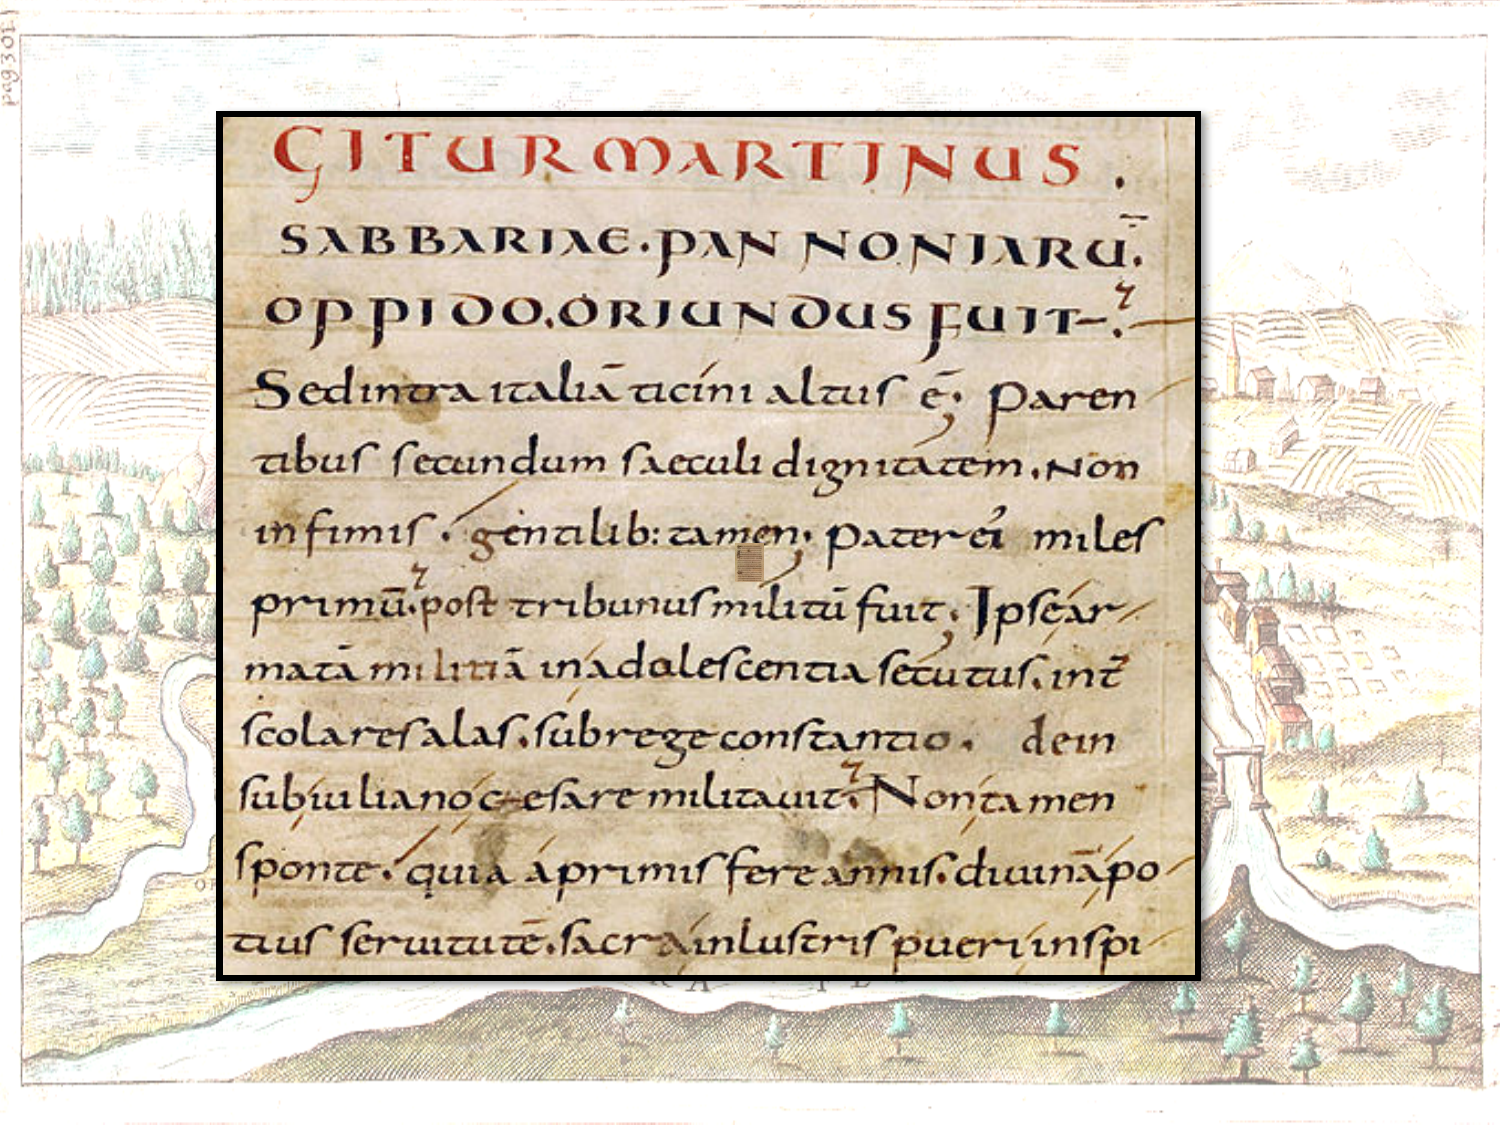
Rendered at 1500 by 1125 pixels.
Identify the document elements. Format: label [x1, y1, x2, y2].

picture [0, 0, 1500, 1125]
list [222, 116, 1196, 976]
